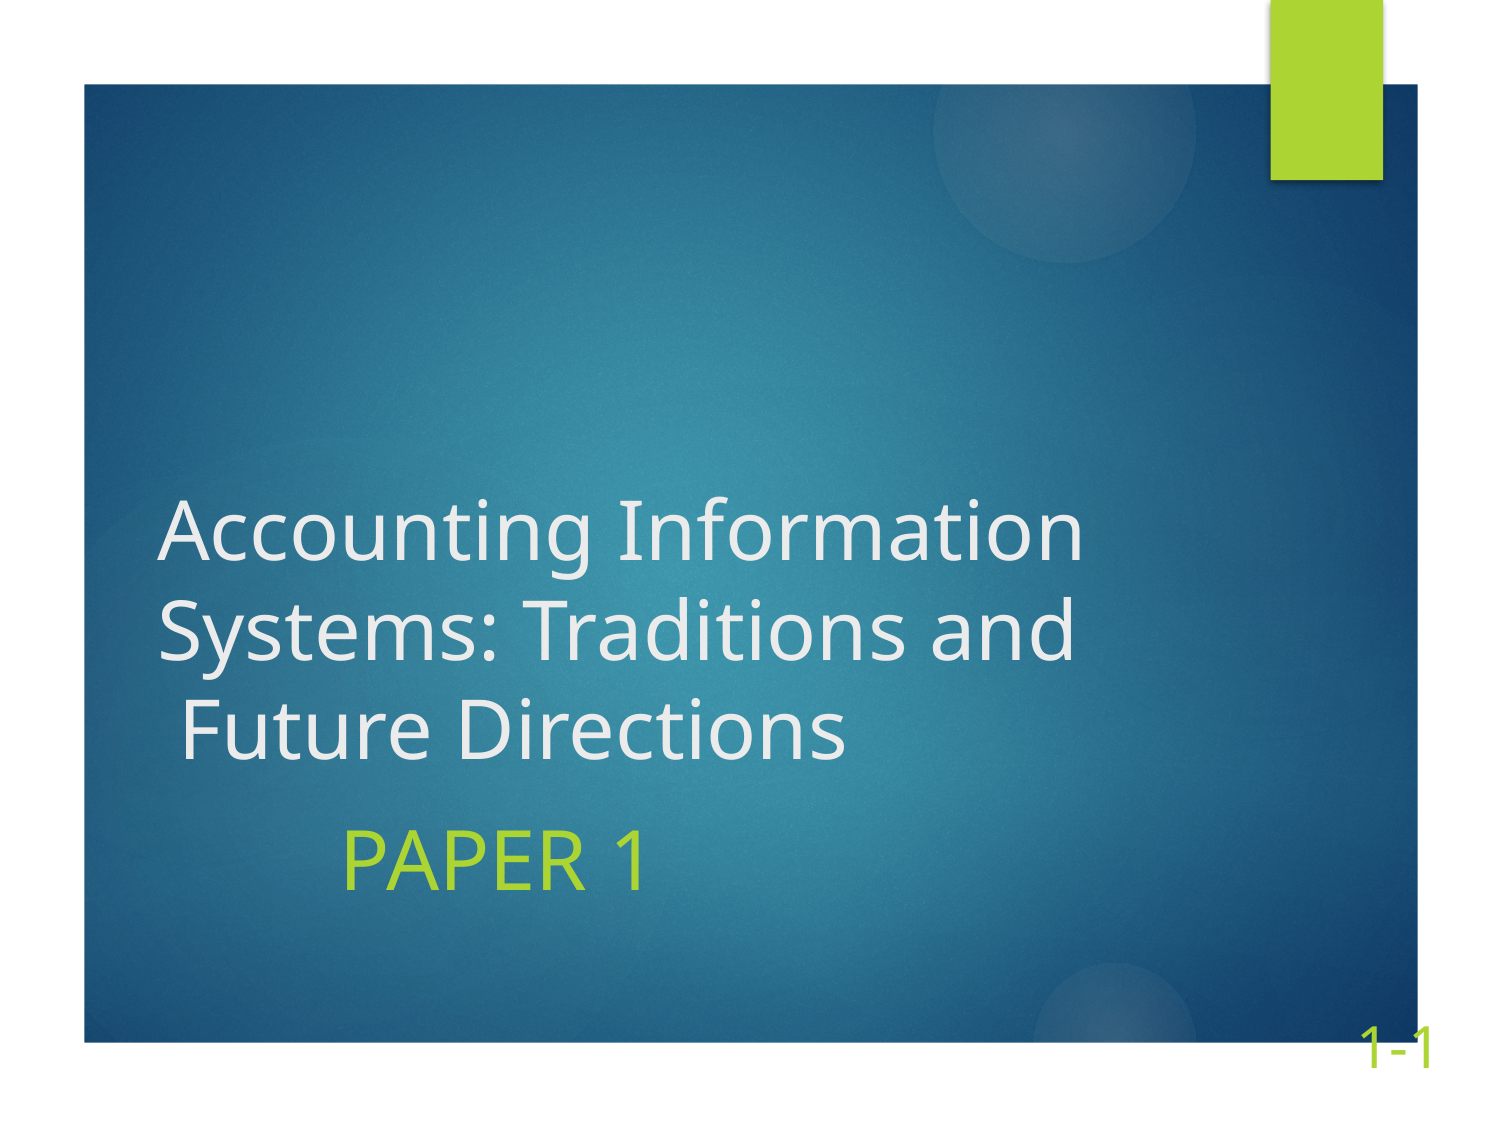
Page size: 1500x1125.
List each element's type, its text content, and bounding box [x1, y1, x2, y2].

subtitle Paper 1 [324, 800, 1138, 1088]
footer [37, 1025, 575, 1100]
slide_number 1-1 [1337, 1037, 1461, 1098]
title Accounting Information Systems: Traditions and Future Directions [142, 364, 1113, 784]
